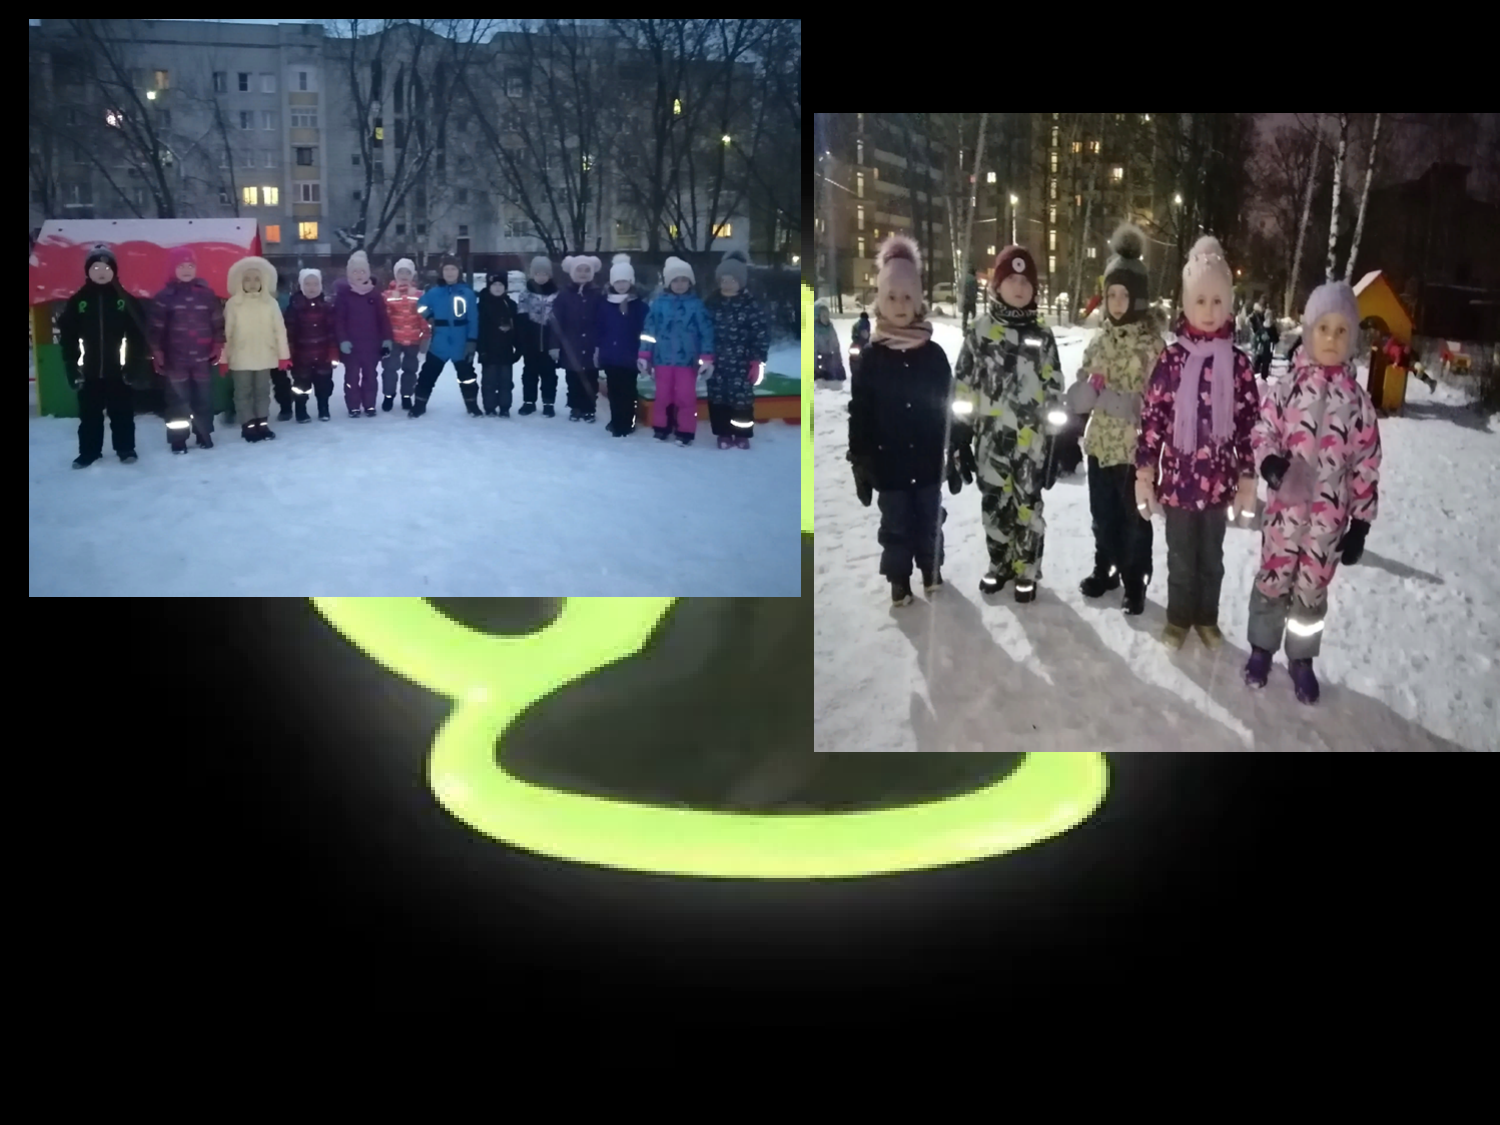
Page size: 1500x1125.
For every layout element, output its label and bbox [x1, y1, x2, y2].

list [813, 113, 1500, 752]
picture [0, 0, 1500, 1125]
